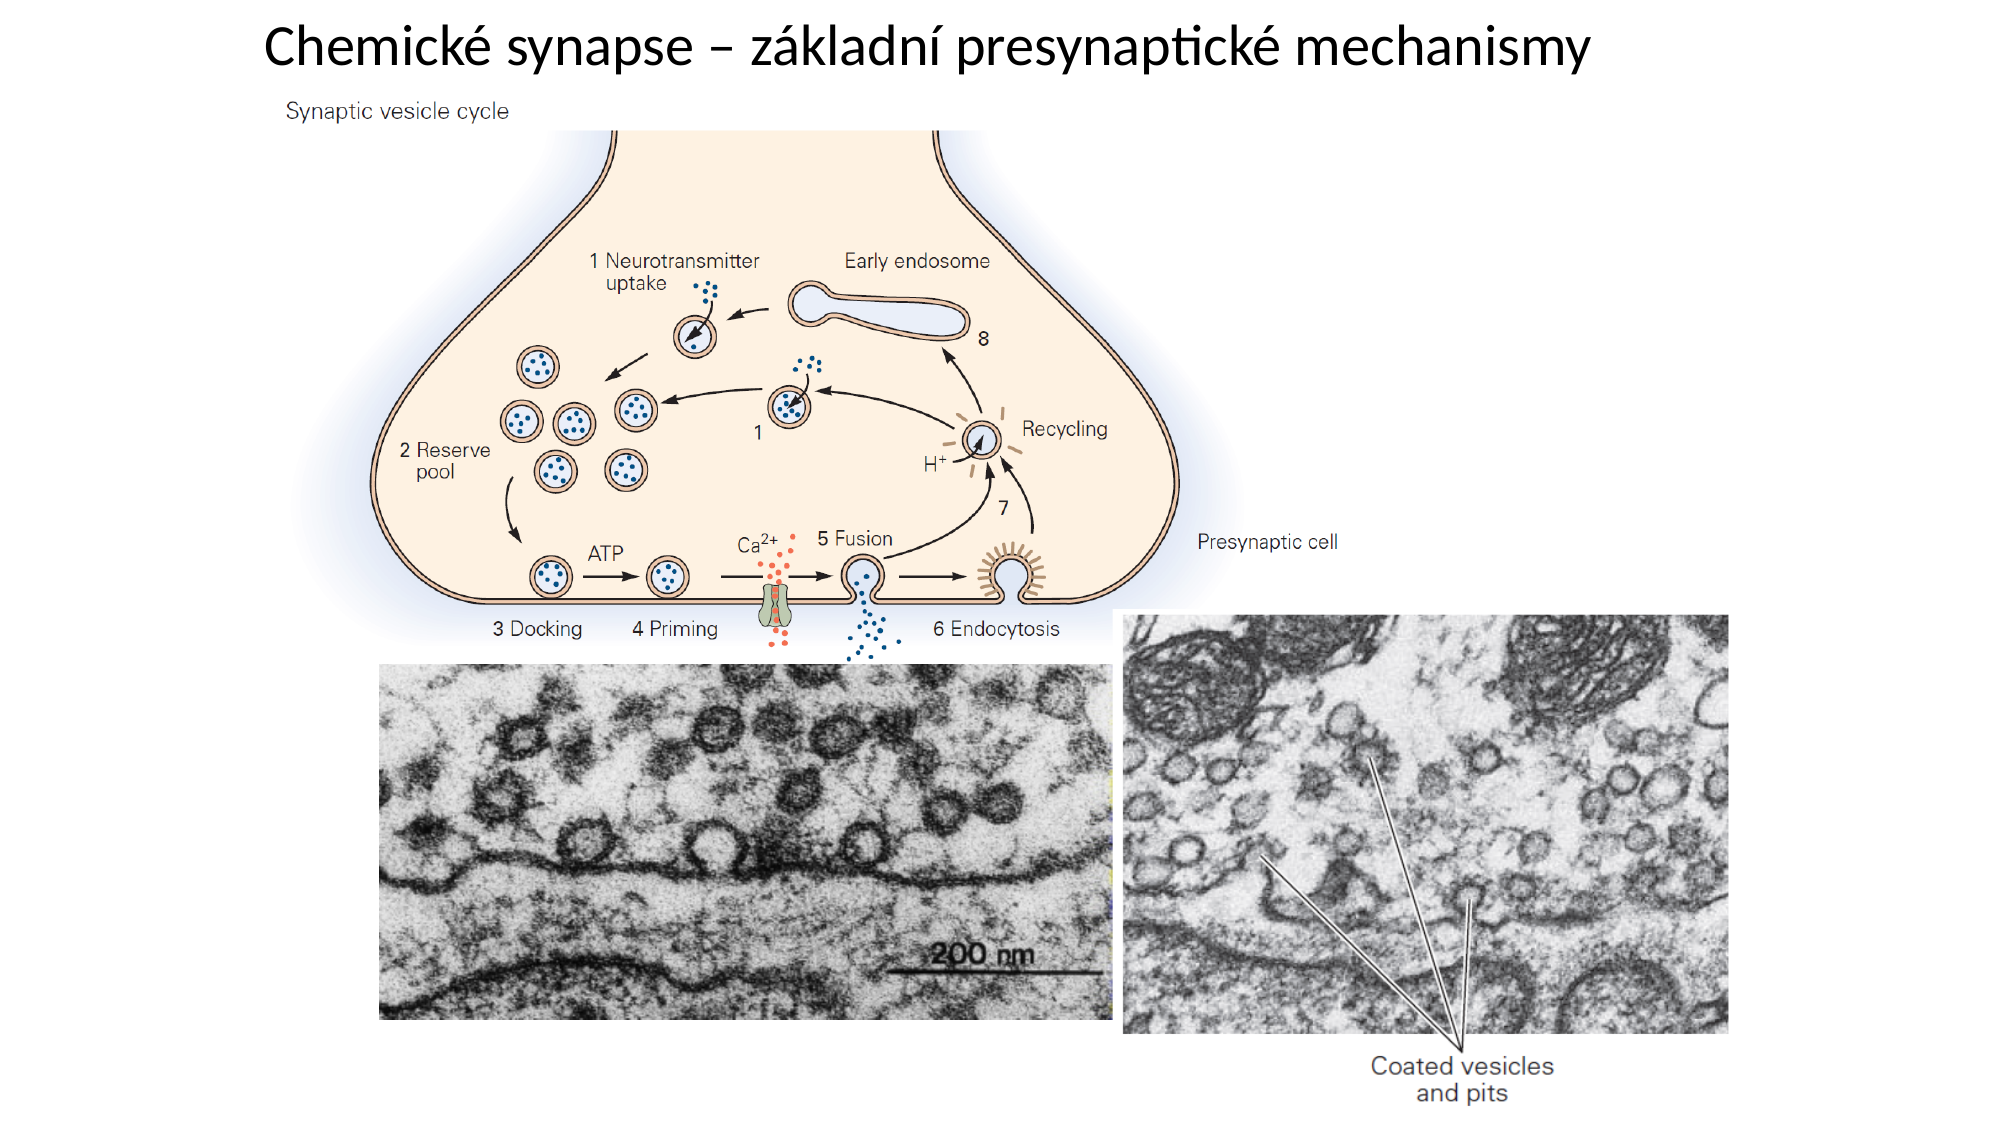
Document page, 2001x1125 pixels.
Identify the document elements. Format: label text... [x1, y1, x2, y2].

picture [280, 85, 1750, 1112]
text_box Chemické synapse – základní presynaptické mechanismy [249, 0, 1683, 85]
